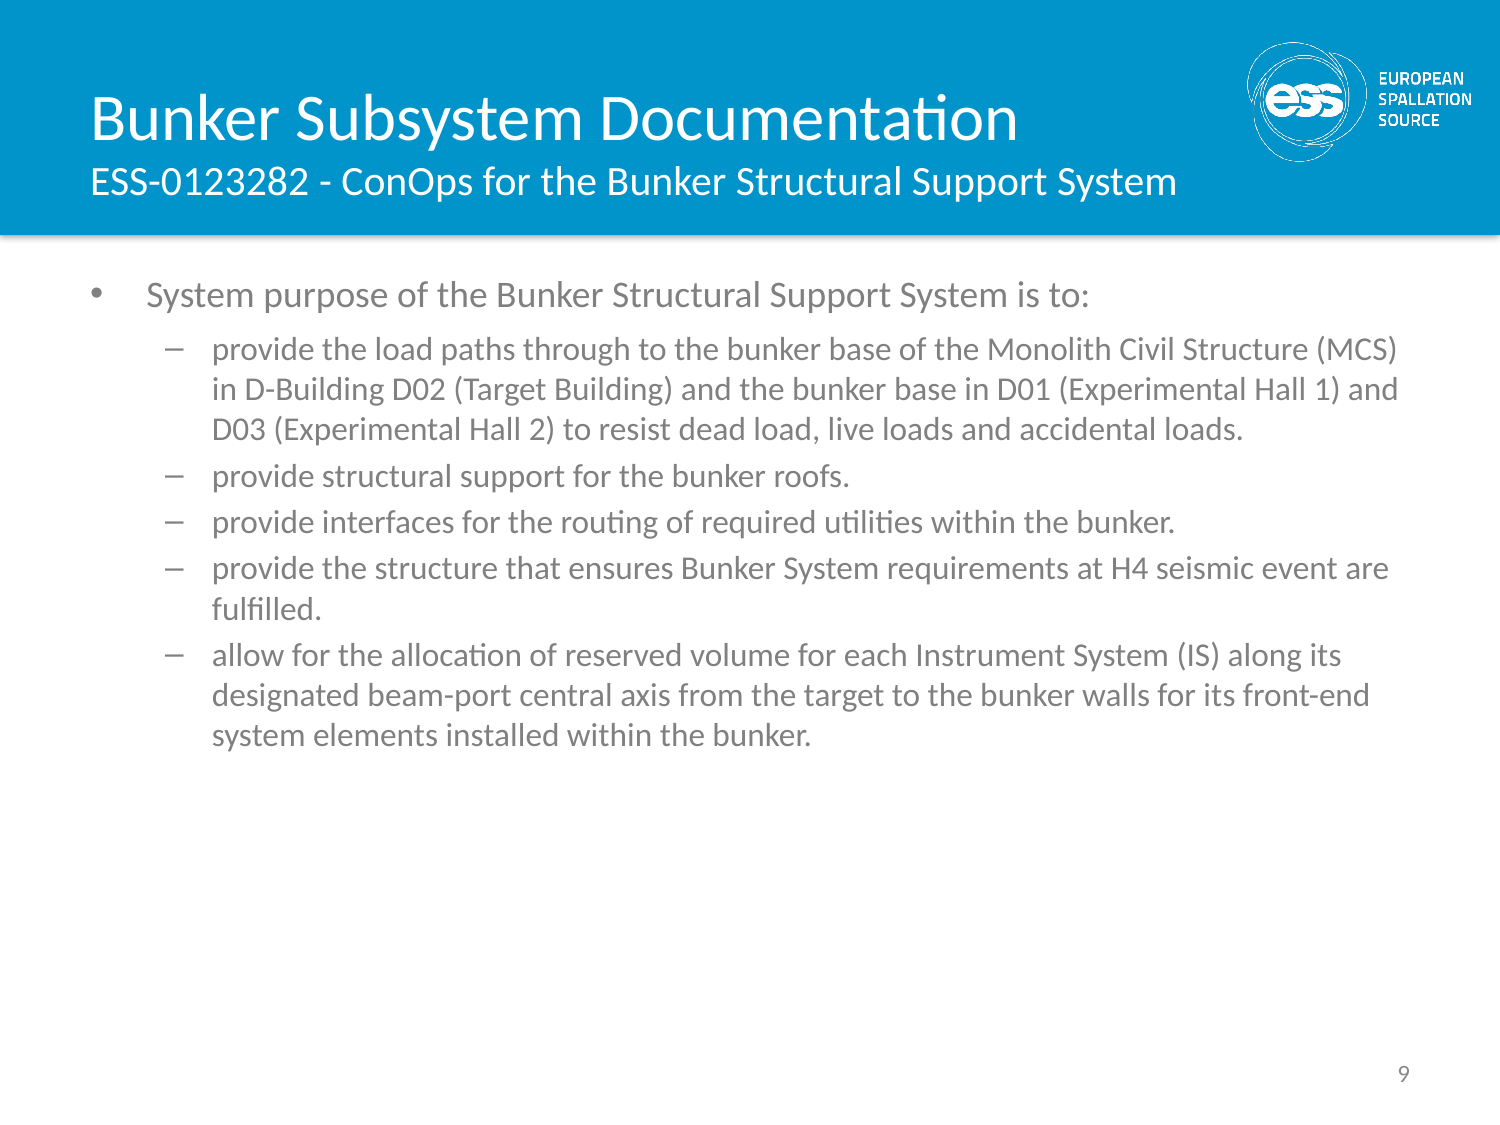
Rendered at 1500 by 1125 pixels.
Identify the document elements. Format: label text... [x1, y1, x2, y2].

picture [1400, 115, 1408, 126]
picture [1432, 114, 1438, 126]
picture [1434, 73, 1440, 84]
list System purpose of the Bunker Structural Support System is to: provide the load paths through to the bunker base of the Monolith Civil Structure (MCS) in D-Building D02 (Target Building) and the bunker base in D01 (Experimental Hall 1) and D03 (Experimental Hall 2) to resist dead load, live loads and accidental loads. provide structural support for the bunker roofs. provide interfaces for the routing of required utilities within the bunker. provide the structure that ensures Bunker System requirements at H4 seismic event are fulfilled. allow for the allocation of reserved volume for each Instrument System (IS) along its designated beam-port central axis from the target to the bunker walls for its front-end system elements installed within the bunker. [75, 262, 1425, 1005]
picture [1427, 99, 1435, 104]
picture [1266, 84, 1345, 116]
picture [1380, 73, 1386, 84]
picture [1454, 73, 1458, 84]
picture [1423, 73, 1431, 84]
title Bunker Subsystem Documentation ESS-0123282 - ConOps for the Bunker Structural Support System [75, 45, 1247, 233]
picture [1391, 73, 1397, 84]
picture [1412, 114, 1420, 125]
picture [1401, 73, 1407, 84]
slide_number 9 [1074, 1042, 1425, 1103]
picture [1414, 74, 1420, 84]
